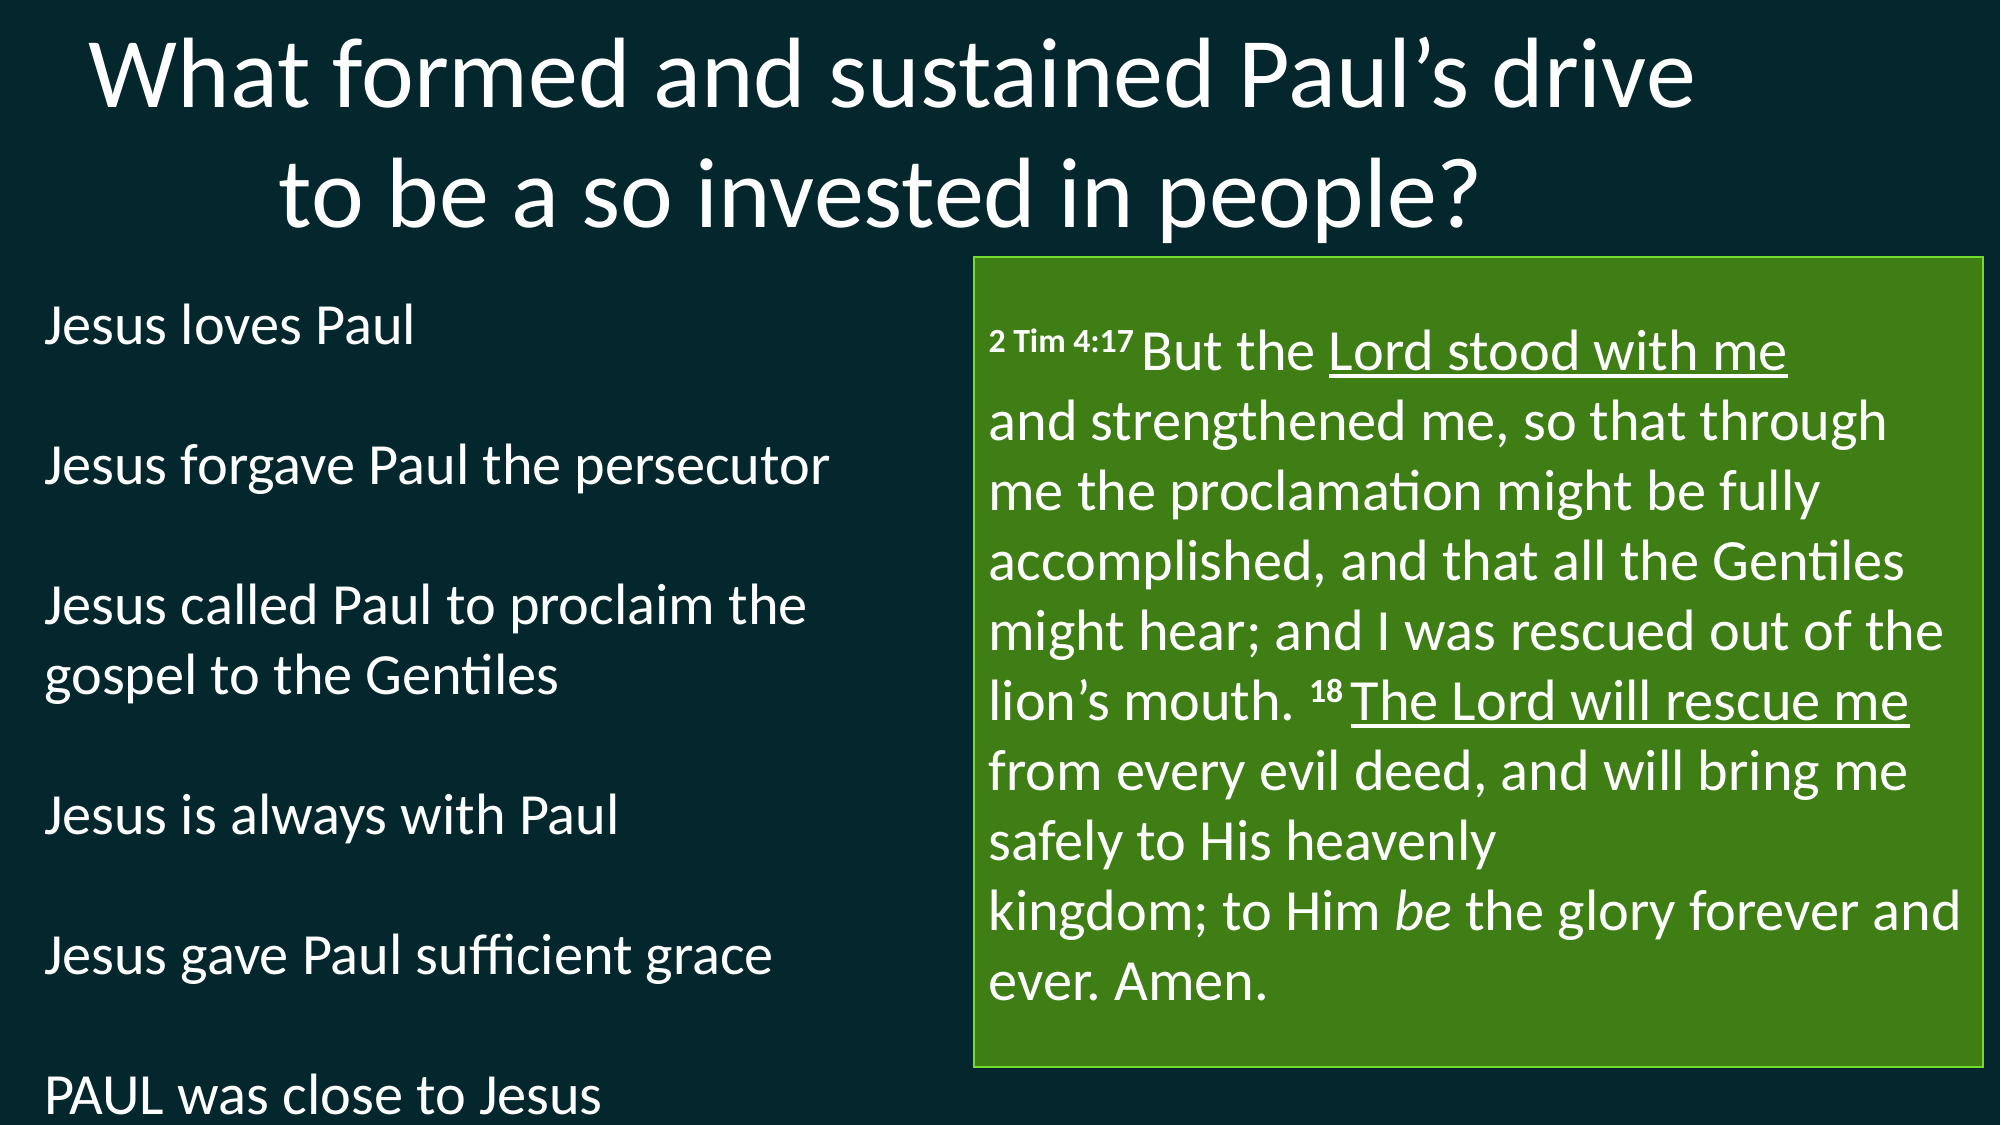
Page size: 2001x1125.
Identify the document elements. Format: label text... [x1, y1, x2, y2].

text_box 2 Tim 4:17 But the Lord stood with me and strengthened me, so that through me the proclamation might be fully accomplished, and that all the Gentiles might hear; and I was rescued out of the lion’s mouth. 18 The Lord will rescue me from every evil deed, and will bring me safely to His heavenly kingdom; to Him be the glory forever and ever. Amen. [973, 256, 1984, 1068]
text_box Jesus loves Paul Jesus forgave Paul the persecutor Jesus called Paul to proclaim the gospel to the Gentiles Jesus is always with Paul Jesus gave Paul sufficient grace PAUL was close to Jesus [29, 278, 944, 1125]
text_box What formed and sustained Paul’s drive to be a so invested in people? [29, 0, 1756, 375]
